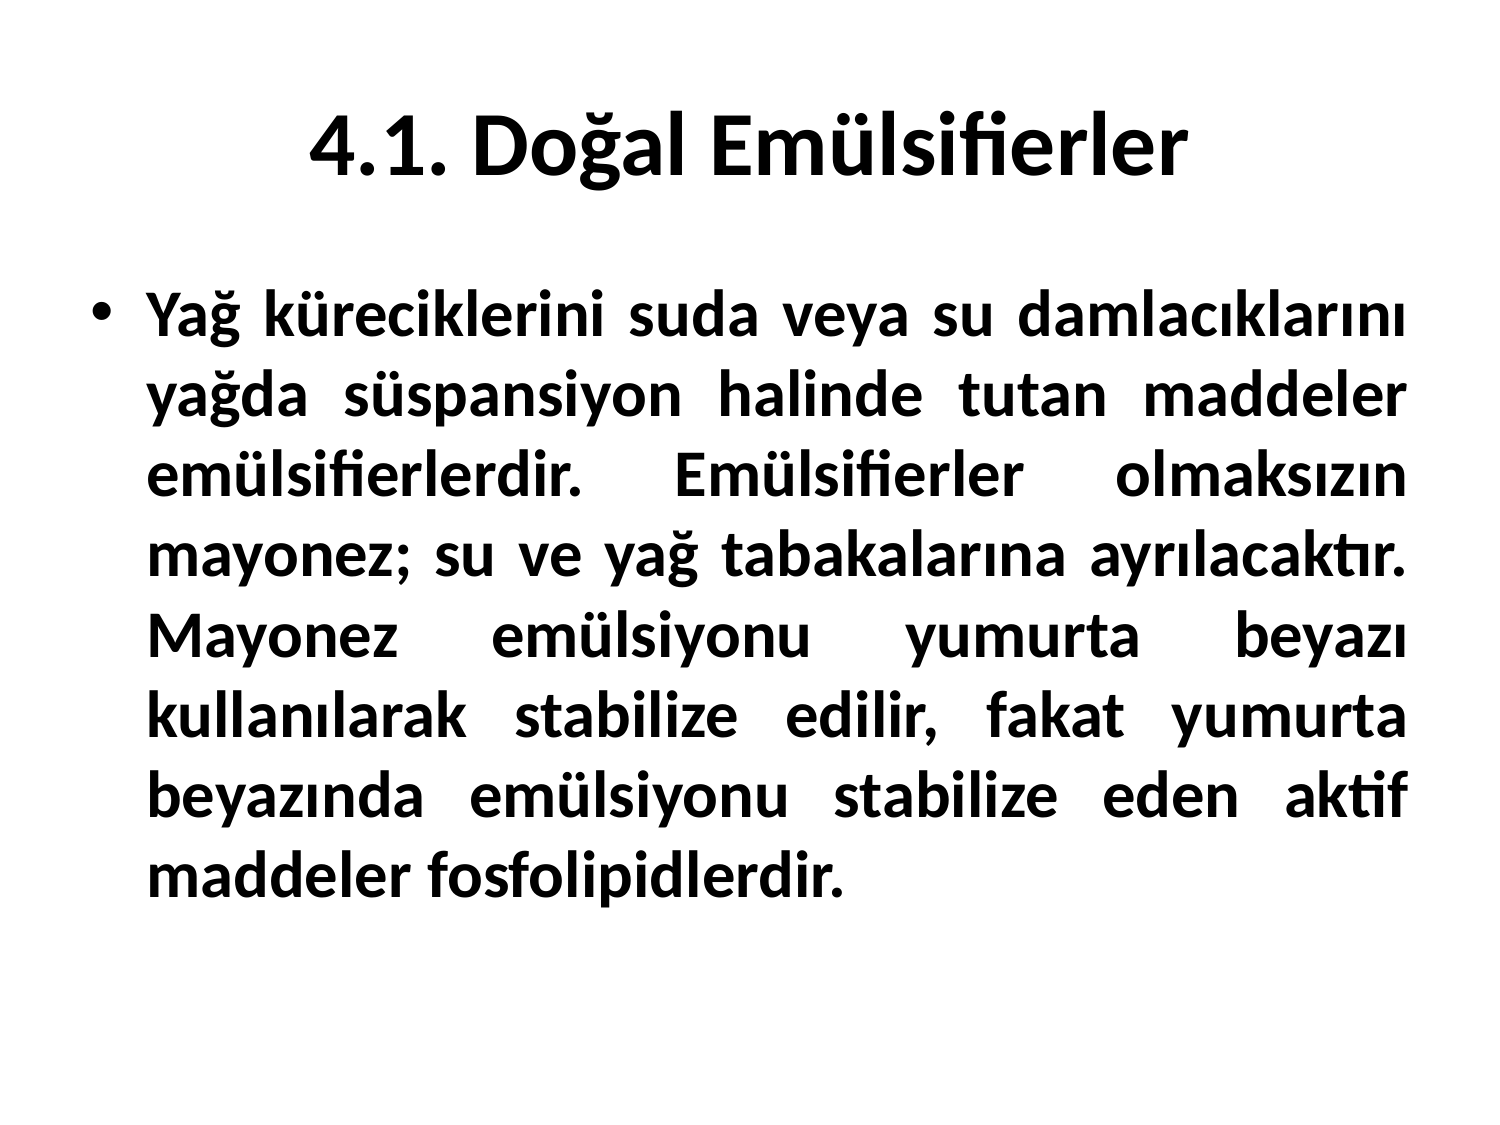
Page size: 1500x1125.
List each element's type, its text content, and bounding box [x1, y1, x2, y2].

list Yağ küreciklerini suda veya su damlacıklarını yağda süspansiyon halinde tutan maddeler emülsifierlerdir. Emülsifierler olmaksızın mayonez; su ve yağ tabakalarına ayrılacaktır. Mayonez emülsiyonu yumurta beyazı kullanılarak stabilize edilir, fakat yumurta beyazında emülsiyonu stabilize eden aktif maddeler fosfolipidlerdir. [75, 262, 1425, 1005]
title 4.1. Doğal Emülsifierler [75, 45, 1425, 233]
